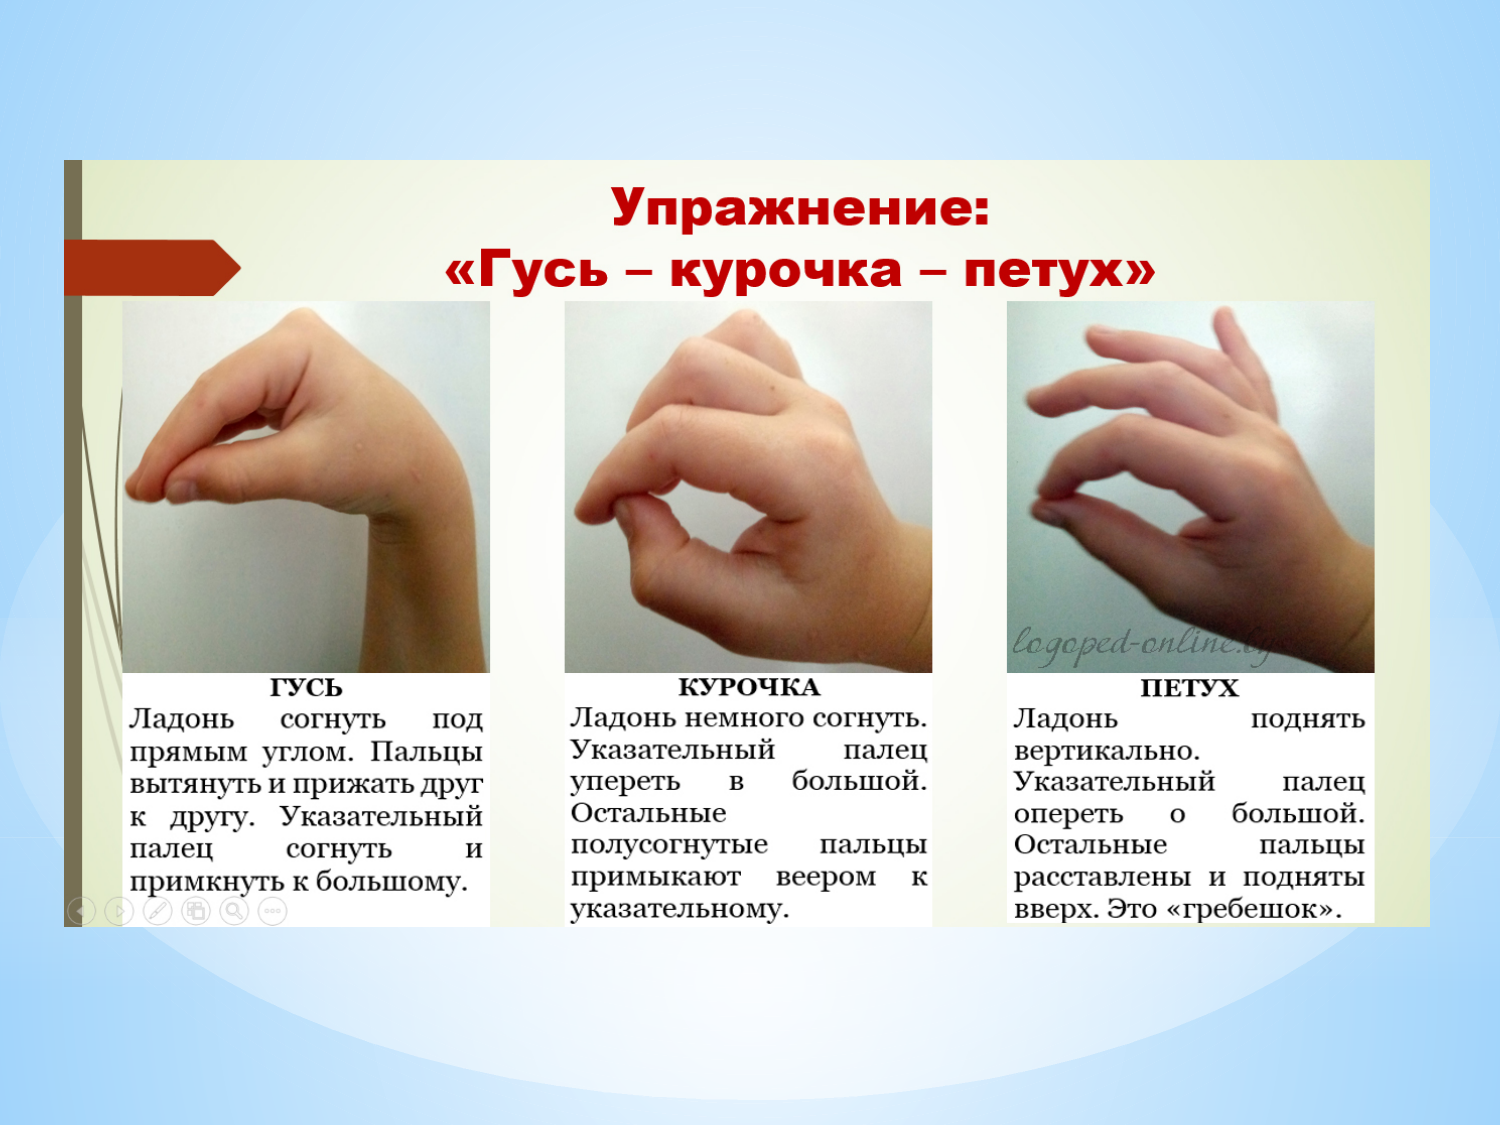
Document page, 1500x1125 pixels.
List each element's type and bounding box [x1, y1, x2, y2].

picture [64, 160, 1430, 927]
